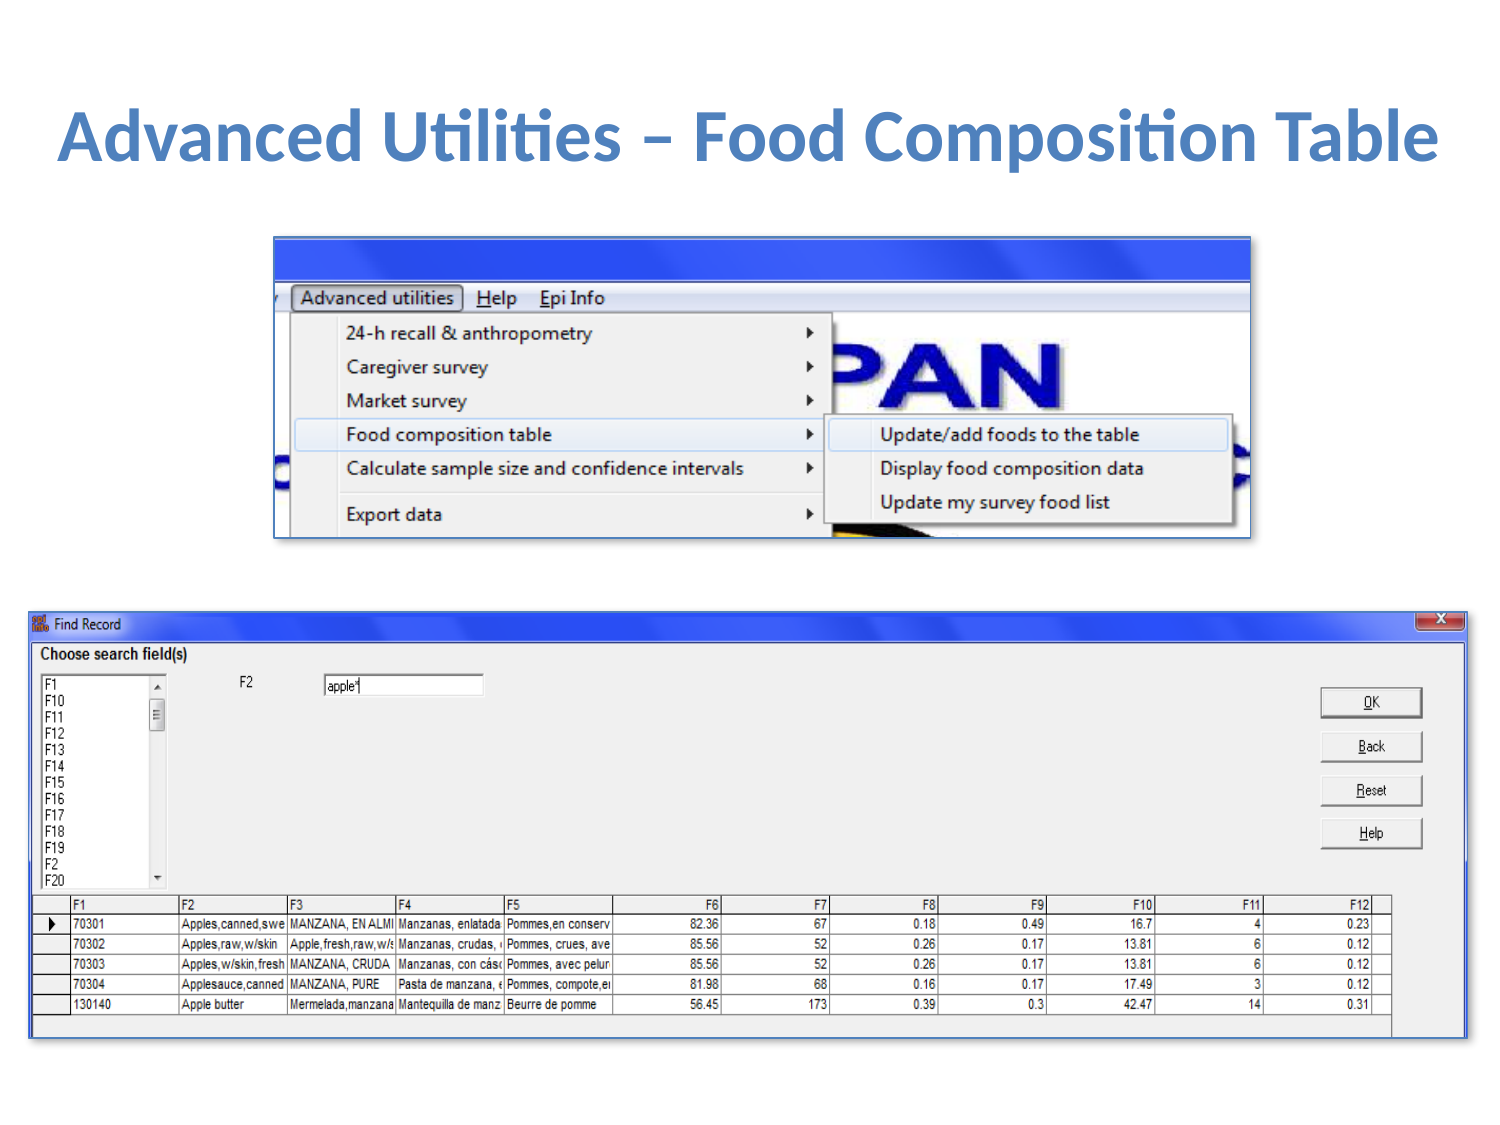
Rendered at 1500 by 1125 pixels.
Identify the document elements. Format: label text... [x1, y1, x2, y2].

picture [29, 612, 1468, 1038]
title Advanced Utilities – Food Composition Table [0, 37, 1500, 226]
picture [274, 237, 1251, 538]
